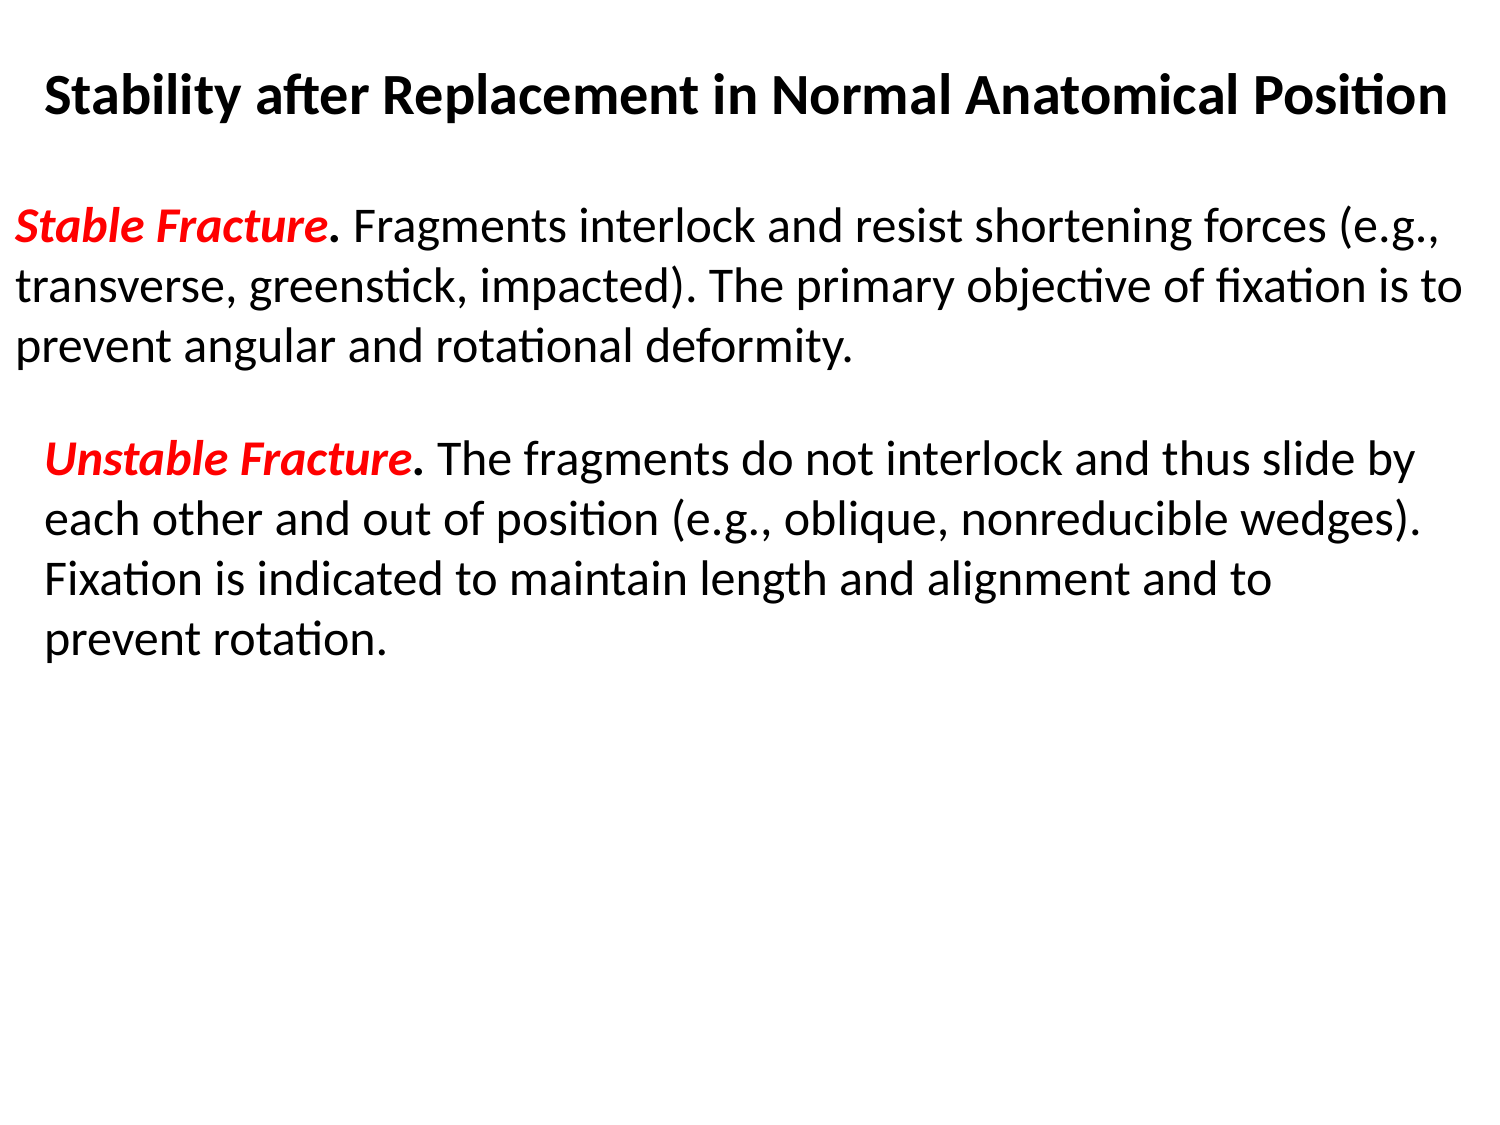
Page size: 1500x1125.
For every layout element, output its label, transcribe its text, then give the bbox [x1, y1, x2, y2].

title Stability after Replacement in Normal Anatomical Position [29, 45, 1471, 138]
list Stable Fracture. Fragments interlock and resist shortening forces (e.g., transverse, greenstick, impacted). The primary objective of fixation is to prevent angular and rotational deformity. [0, 184, 1483, 398]
text_box Unstable Fracture. The fragments do not interlock and thus slide by each other and out of position (e.g., oblique, nonreducible wedges). Fixation is indicated to maintain length and alignment and to prevent rotation. [29, 418, 1447, 674]
